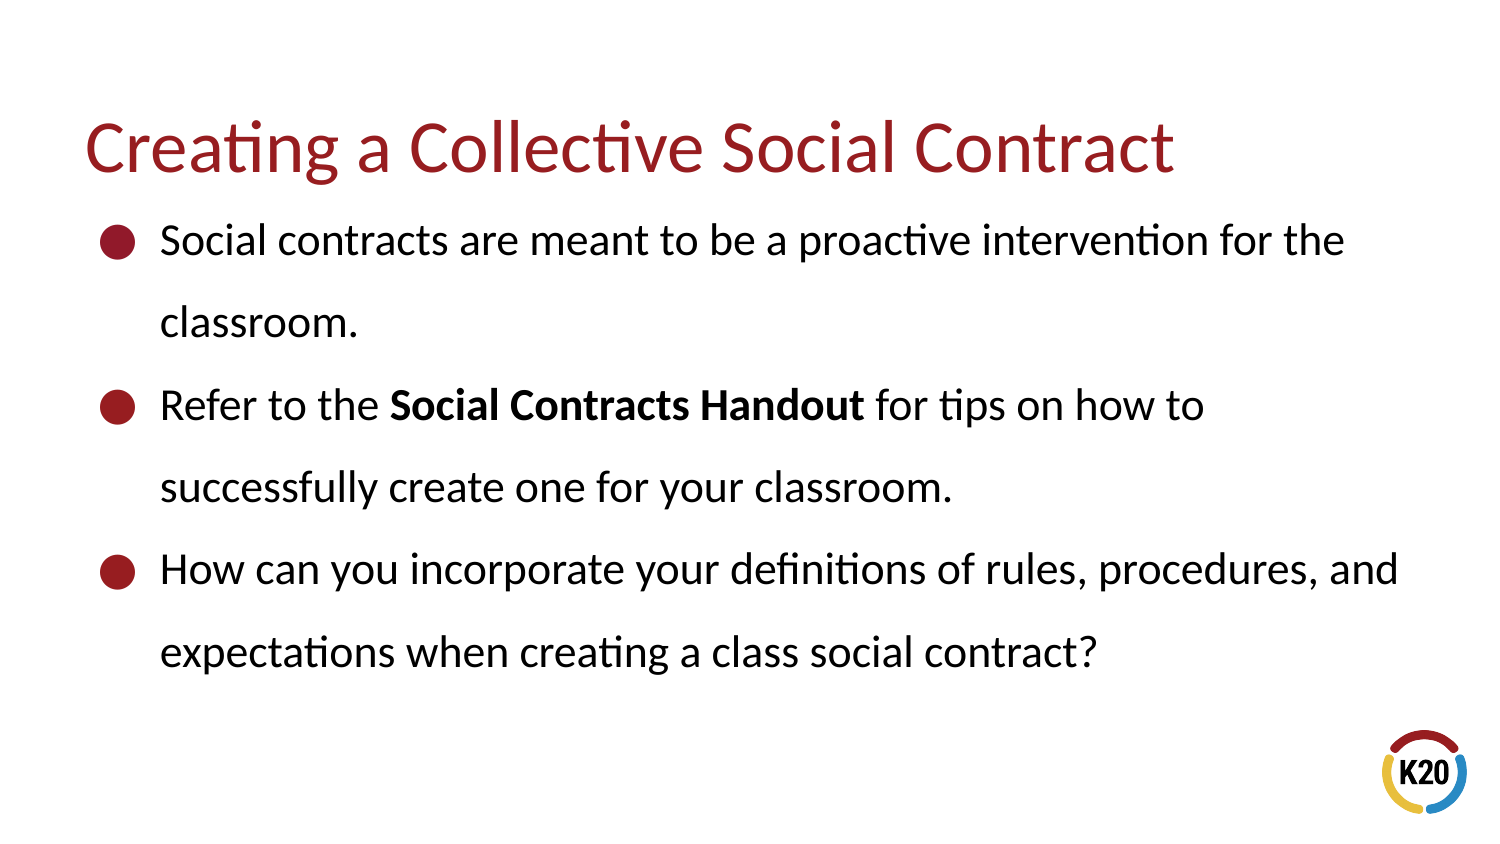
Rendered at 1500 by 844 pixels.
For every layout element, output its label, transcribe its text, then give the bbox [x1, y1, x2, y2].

title Creating a Collective Social Contract [70, 37, 1420, 166]
picture [1382, 730, 1467, 814]
list Social contracts are meant to be a proactive intervention for the classroom. Refer to the Social Contracts Handout for tips on how to successfully create one for your classroom. How can you incorporate your definitions of rules, procedures, and expectations when creating a class social contract? [70, 166, 1420, 800]
